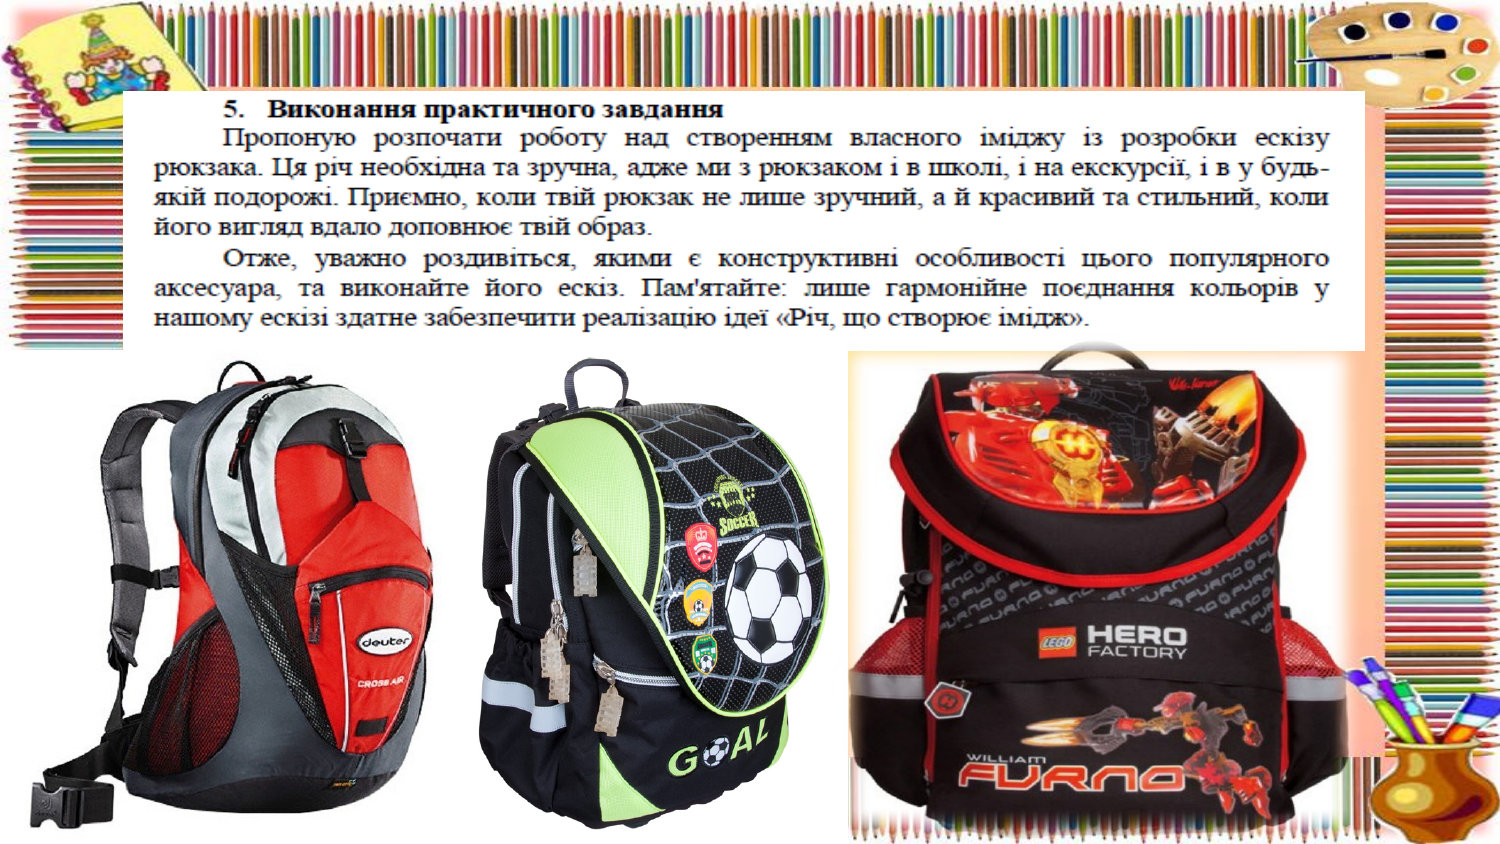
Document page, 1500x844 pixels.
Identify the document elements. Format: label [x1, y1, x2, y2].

list [123, 90, 1365, 349]
picture [0, 0, 1500, 844]
